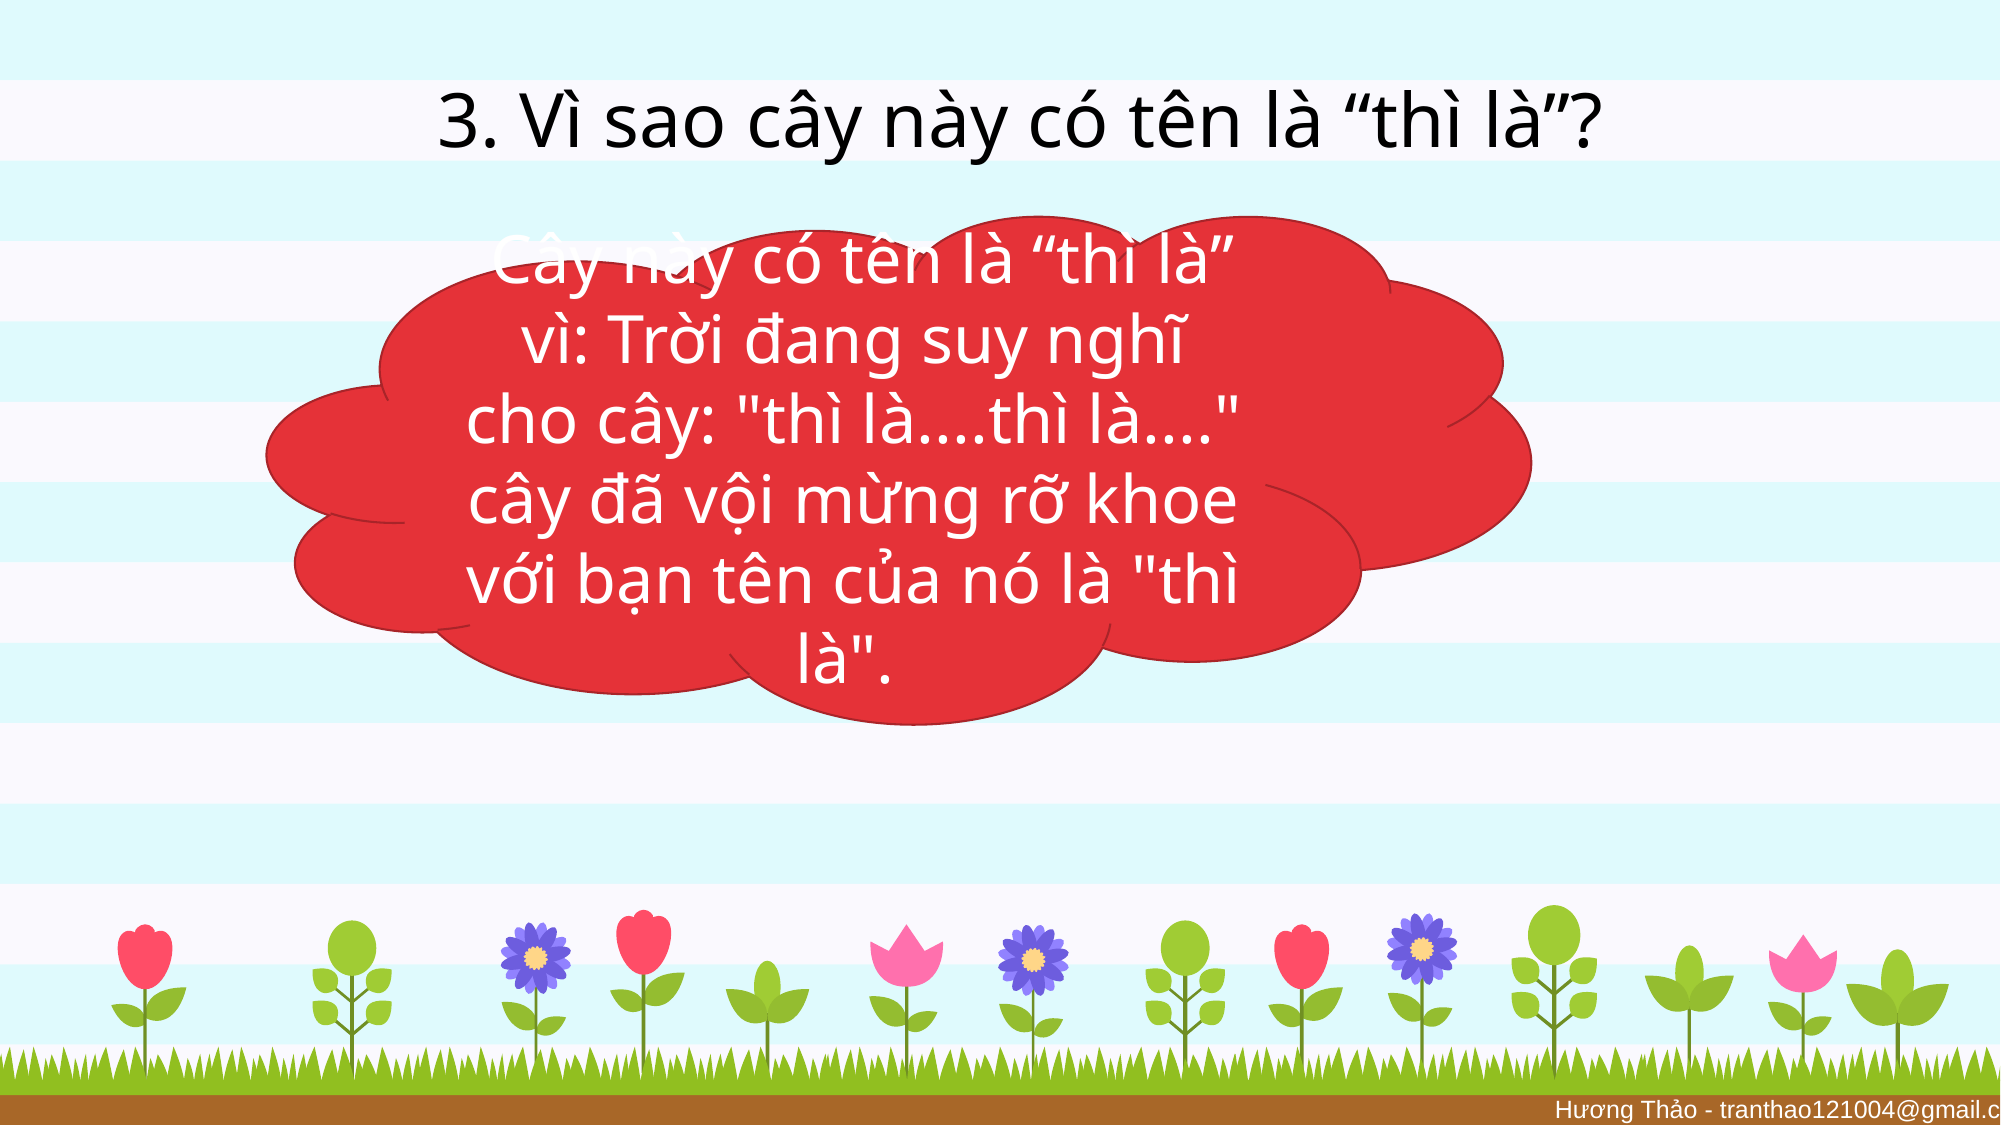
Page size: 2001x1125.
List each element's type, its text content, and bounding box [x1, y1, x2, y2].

text_box 3. Vì sao cây này có tên là “thì là”? [422, 65, 1802, 170]
text_box Cây này có tên là “thì là” vì: Trời đang suy nghĩ cho cây: "thì là....thì là...." cây đã vội mừng rỡ khoe với bạn tên của nó là "thì là". [265, 215, 1533, 726]
